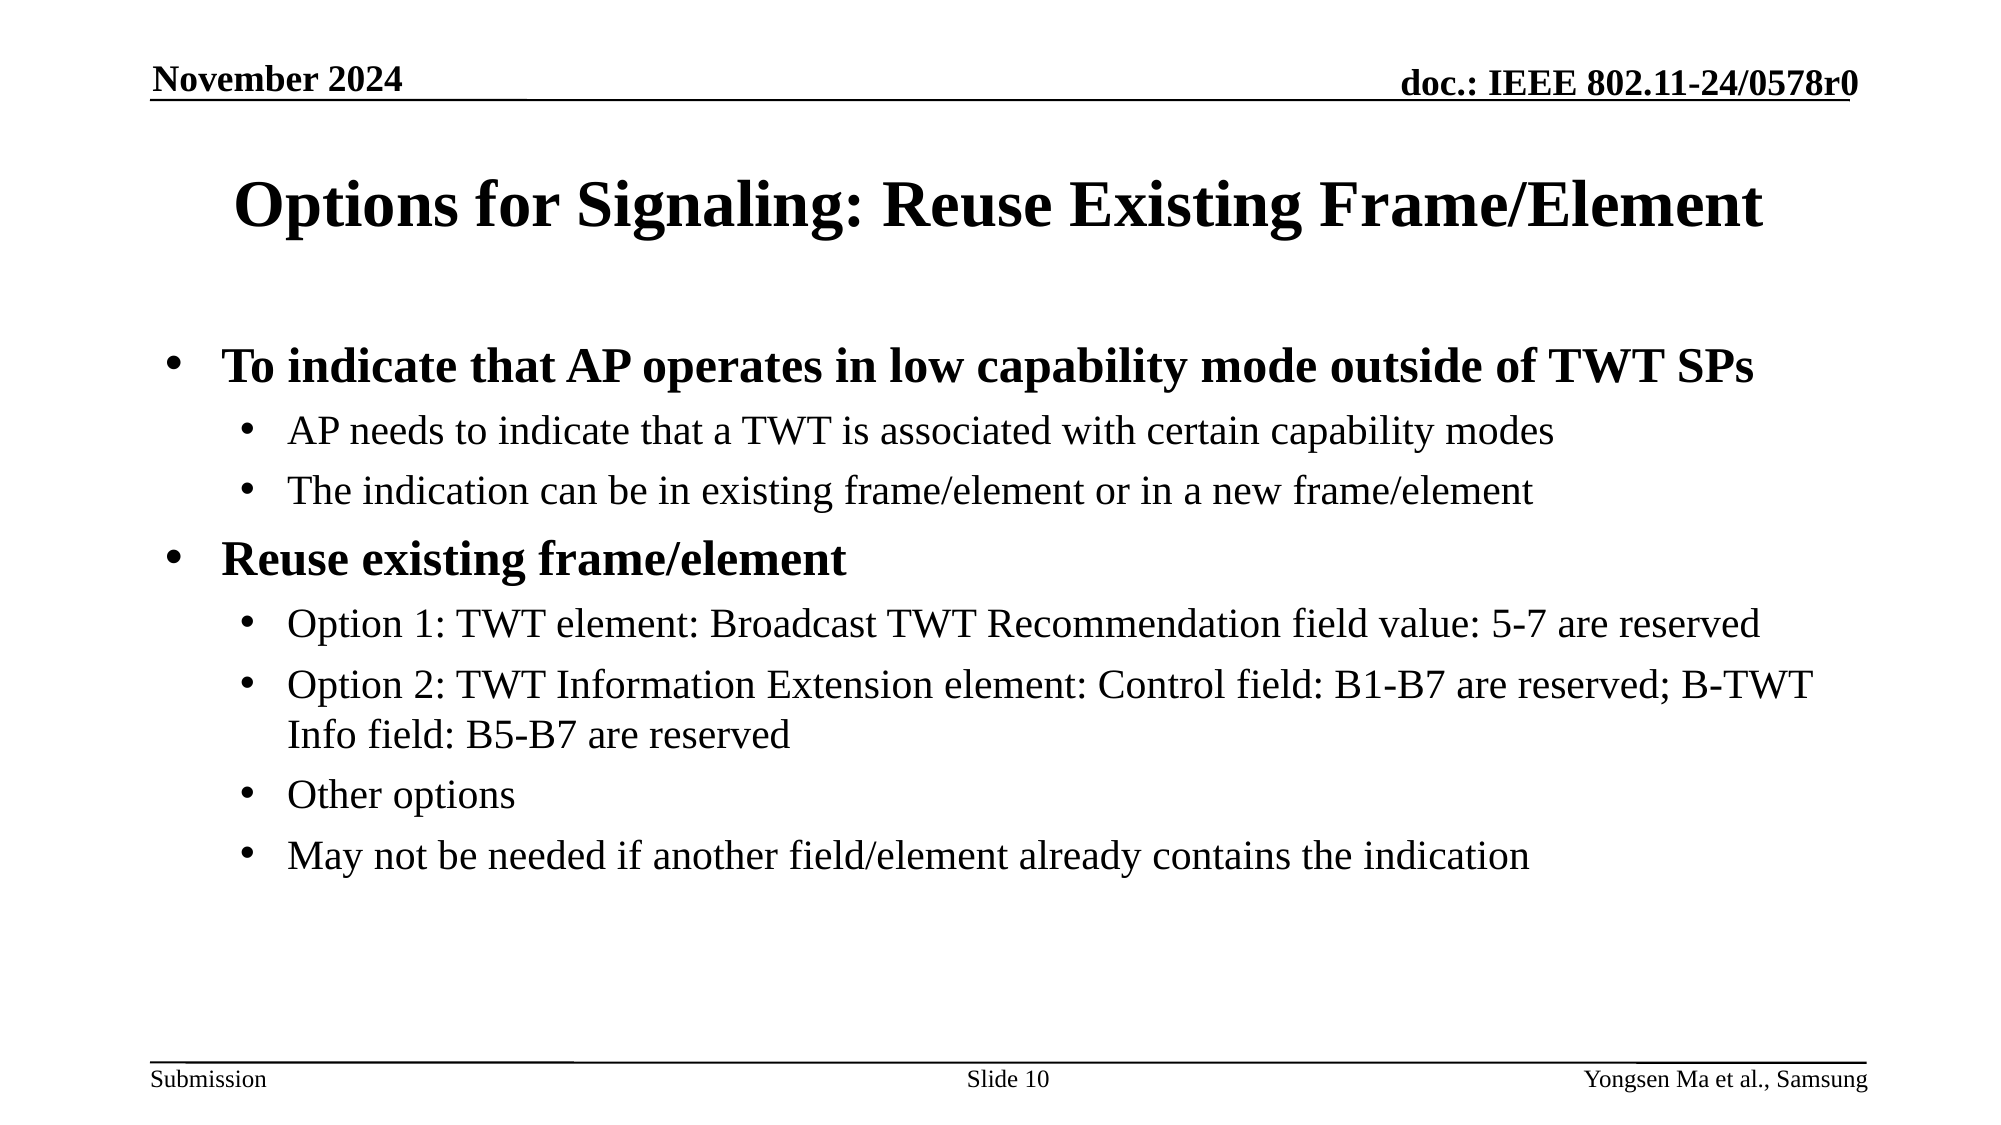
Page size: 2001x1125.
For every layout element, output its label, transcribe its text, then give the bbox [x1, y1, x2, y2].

list To indicate that AP operates in low capability mode outside of TWT SPs AP needs to indicate that a TWT is associated with certain capability modes The indication can be in existing frame/element or in a new frame/element Reuse existing frame/element Option 1: TWT element: Broadcast TWT Recommendation field value: 5-7 are reserved Option 2: TWT Information Extension element: Control field: B1-B7 are reserved; B-TWT Info field: B5-B7 are reserved Other options May not be needed if another field/element already contains the indication [149, 324, 1850, 1000]
slide_number Slide 10 [950, 1061, 1067, 1123]
title Options for Signaling: Reuse Existing Frame/Element [149, 112, 1850, 288]
footer Yongsen Ma et al., Samsung [1171, 1061, 1869, 1093]
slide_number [152, 54, 563, 100]
